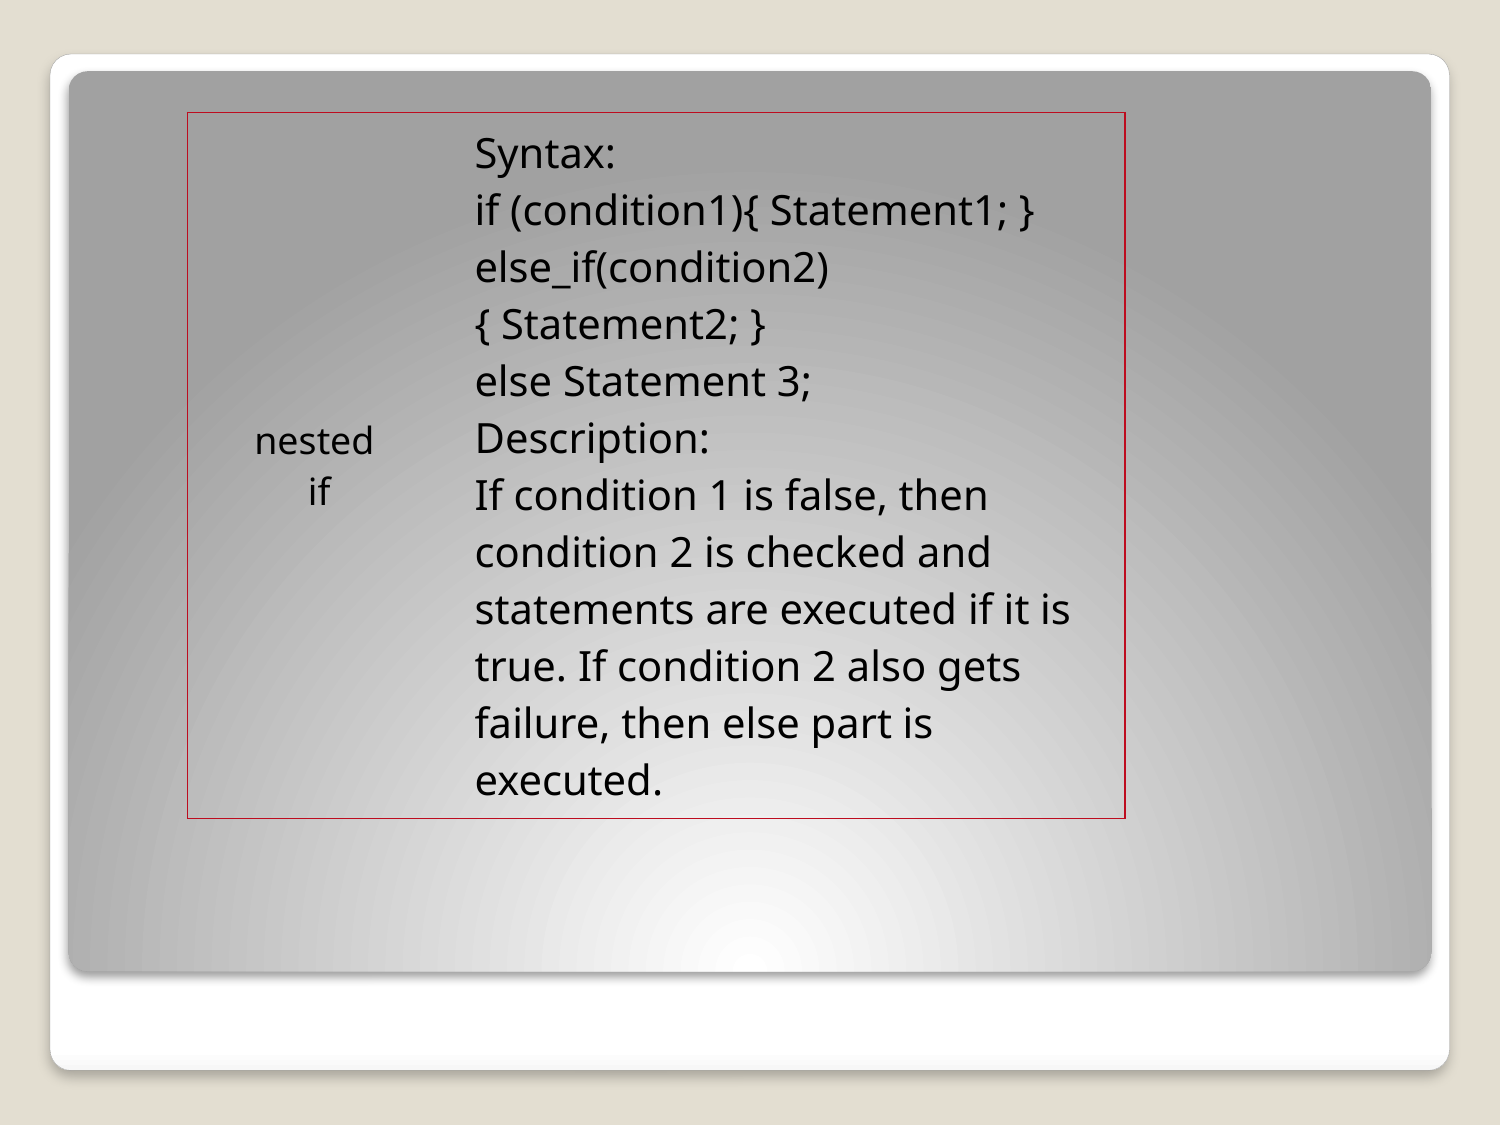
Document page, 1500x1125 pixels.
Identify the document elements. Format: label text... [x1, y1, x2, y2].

table_header nested if [188, 113, 451, 818]
table_header Syntax: if (condition1){ Statement1; } else_if(condition2) { Statement2; } else Statement 3; Description: If condition 1 is false, then condition 2 is checked and statements are executed if it is true. If condition 2 also gets failure, then else part is executed. [451, 113, 1124, 818]
